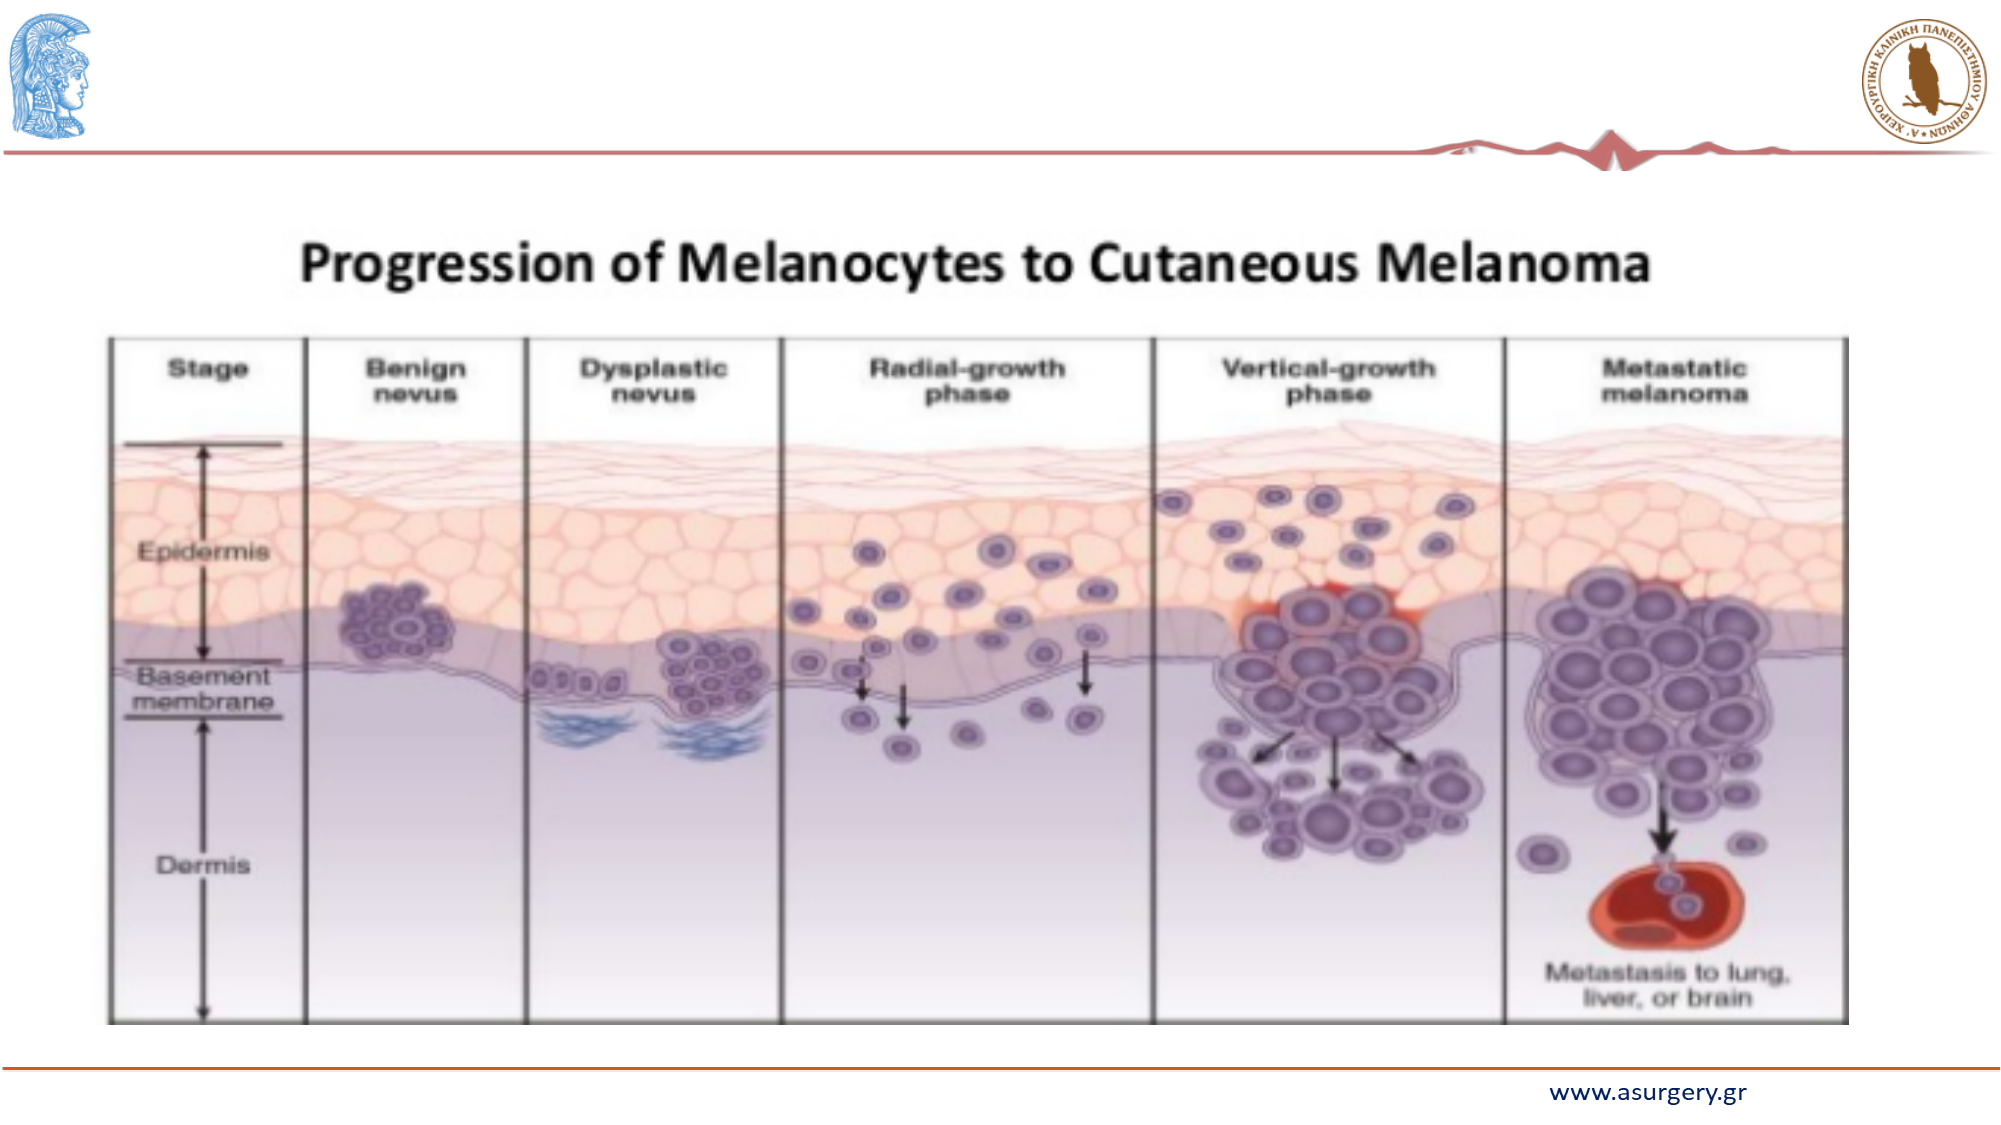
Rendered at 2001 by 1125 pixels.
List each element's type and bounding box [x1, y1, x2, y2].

picture [0, 1064, 2001, 1125]
picture [79, 206, 1849, 1025]
picture [0, 0, 2000, 171]
